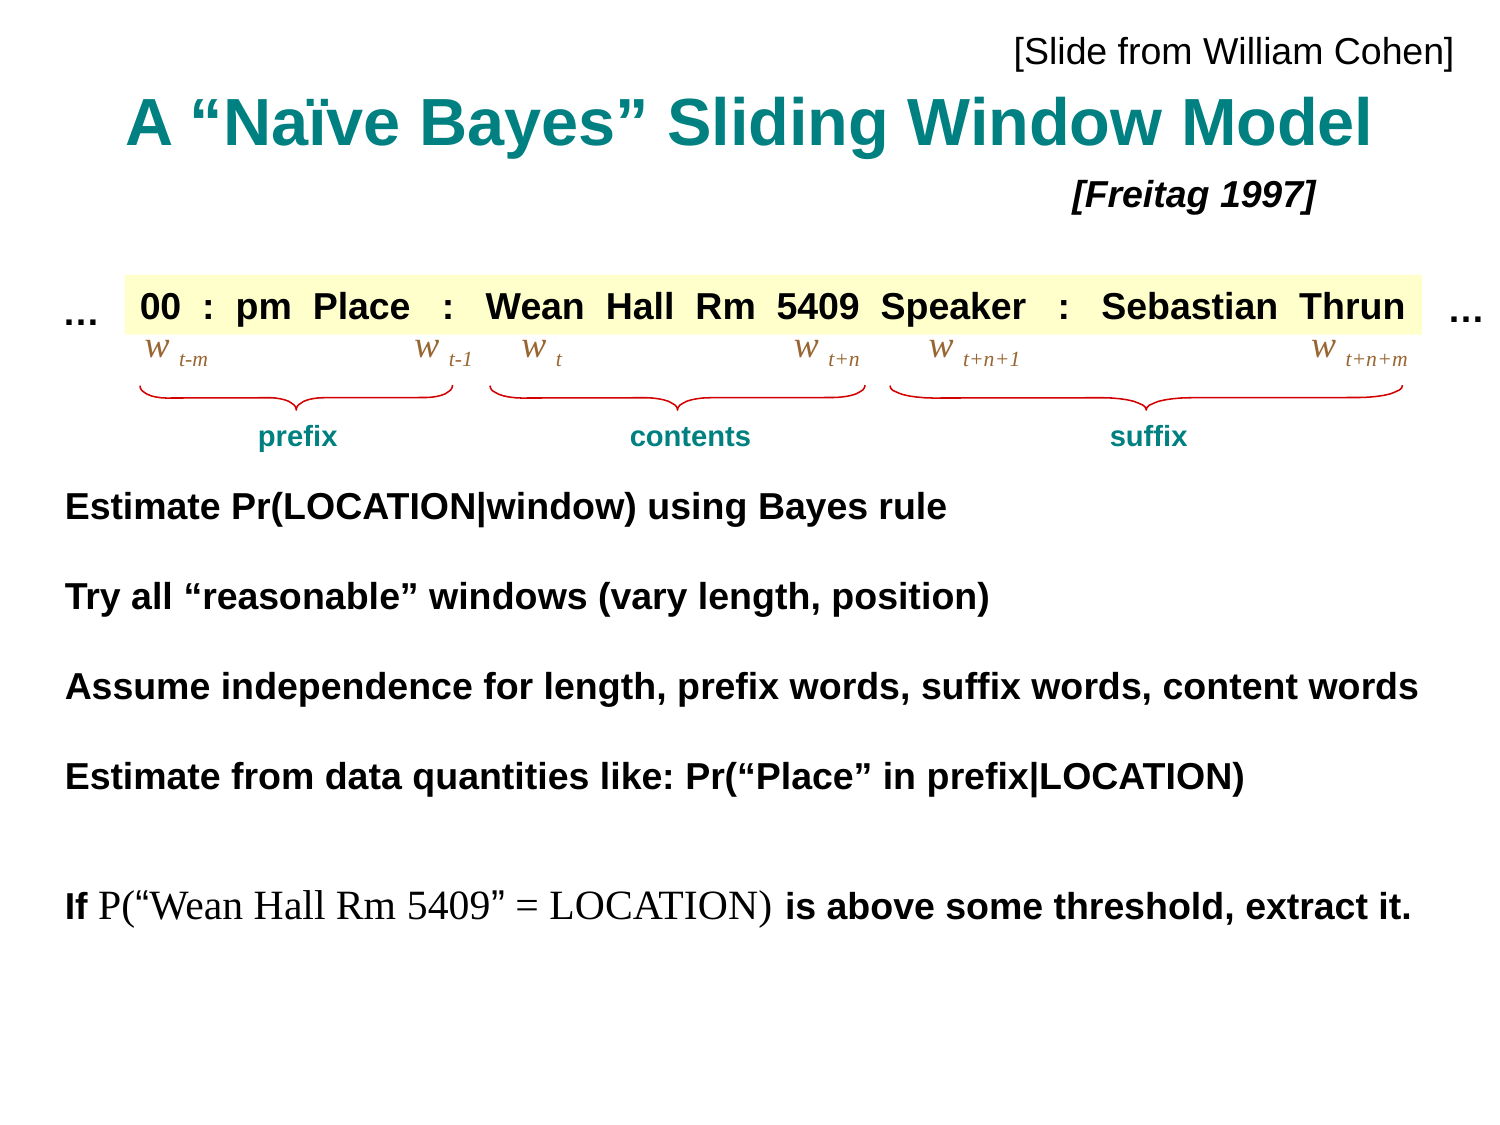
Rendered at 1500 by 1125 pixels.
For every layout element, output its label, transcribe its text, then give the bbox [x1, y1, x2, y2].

text_box … [47, 280, 115, 341]
text_box w t [506, 312, 577, 379]
text_box w t+n+m [1296, 312, 1423, 379]
text_box Estimate Pr(LOCATION|window) using Bayes rule Try all “reasonable” windows (vary length, position) Assume independence for length, prefix words, suffix words, content words Estimate from data quantities like: Pr(“Place” in prefix|LOCATION) [49, 474, 1463, 805]
text_box [890, 385, 1403, 410]
text_box prefix [243, 410, 353, 460]
text_box suffix [1095, 410, 1203, 460]
title A “Naïve Bayes” Sliding Window Model [50, 24, 1450, 213]
text_box w t-m [129, 312, 224, 379]
text_box If P(“Wean Hall Rm 5409” = LOCATION) is above some threshold, extract it. [49, 862, 1478, 938]
text_box [Slide from William Cohen] [998, 19, 1470, 80]
text_box contents [615, 410, 767, 460]
text_box w t+n+1 [913, 312, 1036, 379]
text_box [Freitag 1997] [1057, 162, 1331, 223]
text_box 00 : pm Place : Wean Hall Rm 5409 Speaker : Sebastian Thrun [124, 274, 1422, 335]
text_box … [1432, 277, 1500, 337]
text_box w t+n [778, 312, 875, 379]
text_box w t-1 [399, 312, 489, 379]
text_box [140, 385, 453, 410]
text_box [490, 385, 866, 410]
